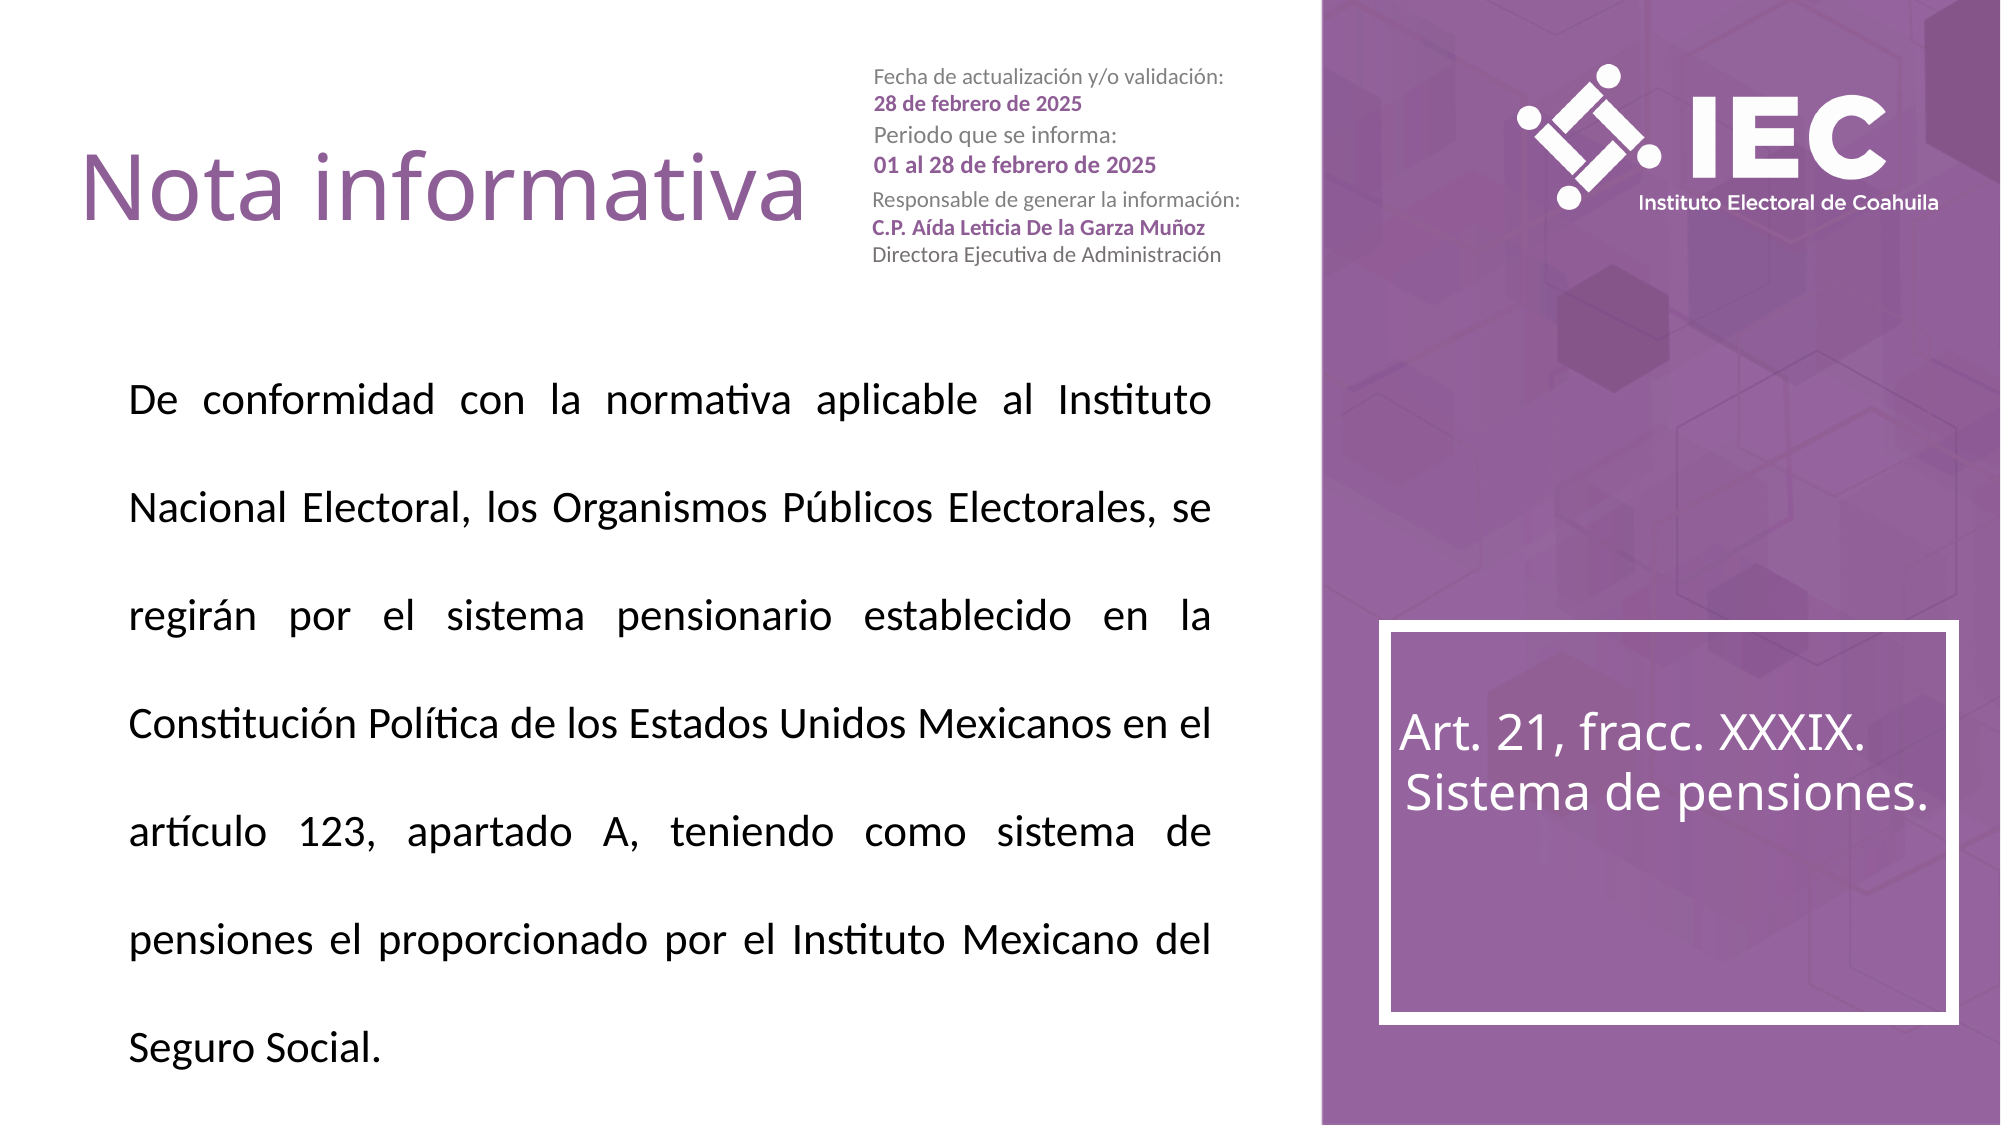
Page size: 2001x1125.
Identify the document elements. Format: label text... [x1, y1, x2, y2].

subtitle De conformidad con la normativa aplicable al Instituto Nacional Electoral, los Organismos Públicos Electorales, se regirán por el sistema pensionario establecido en la Constitución Política de los Estados Unidos Mexicanos en el artículo 123, apartado A, teniendo como sistema de pensiones el proporcionado por el Instituto Mexicano del Seguro Social. [84, 307, 1229, 1092]
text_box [857, 53, 1299, 304]
text_box [1384, 625, 1954, 1019]
title Nota informativa [62, 110, 826, 248]
picture [0, 0, 2001, 1125]
